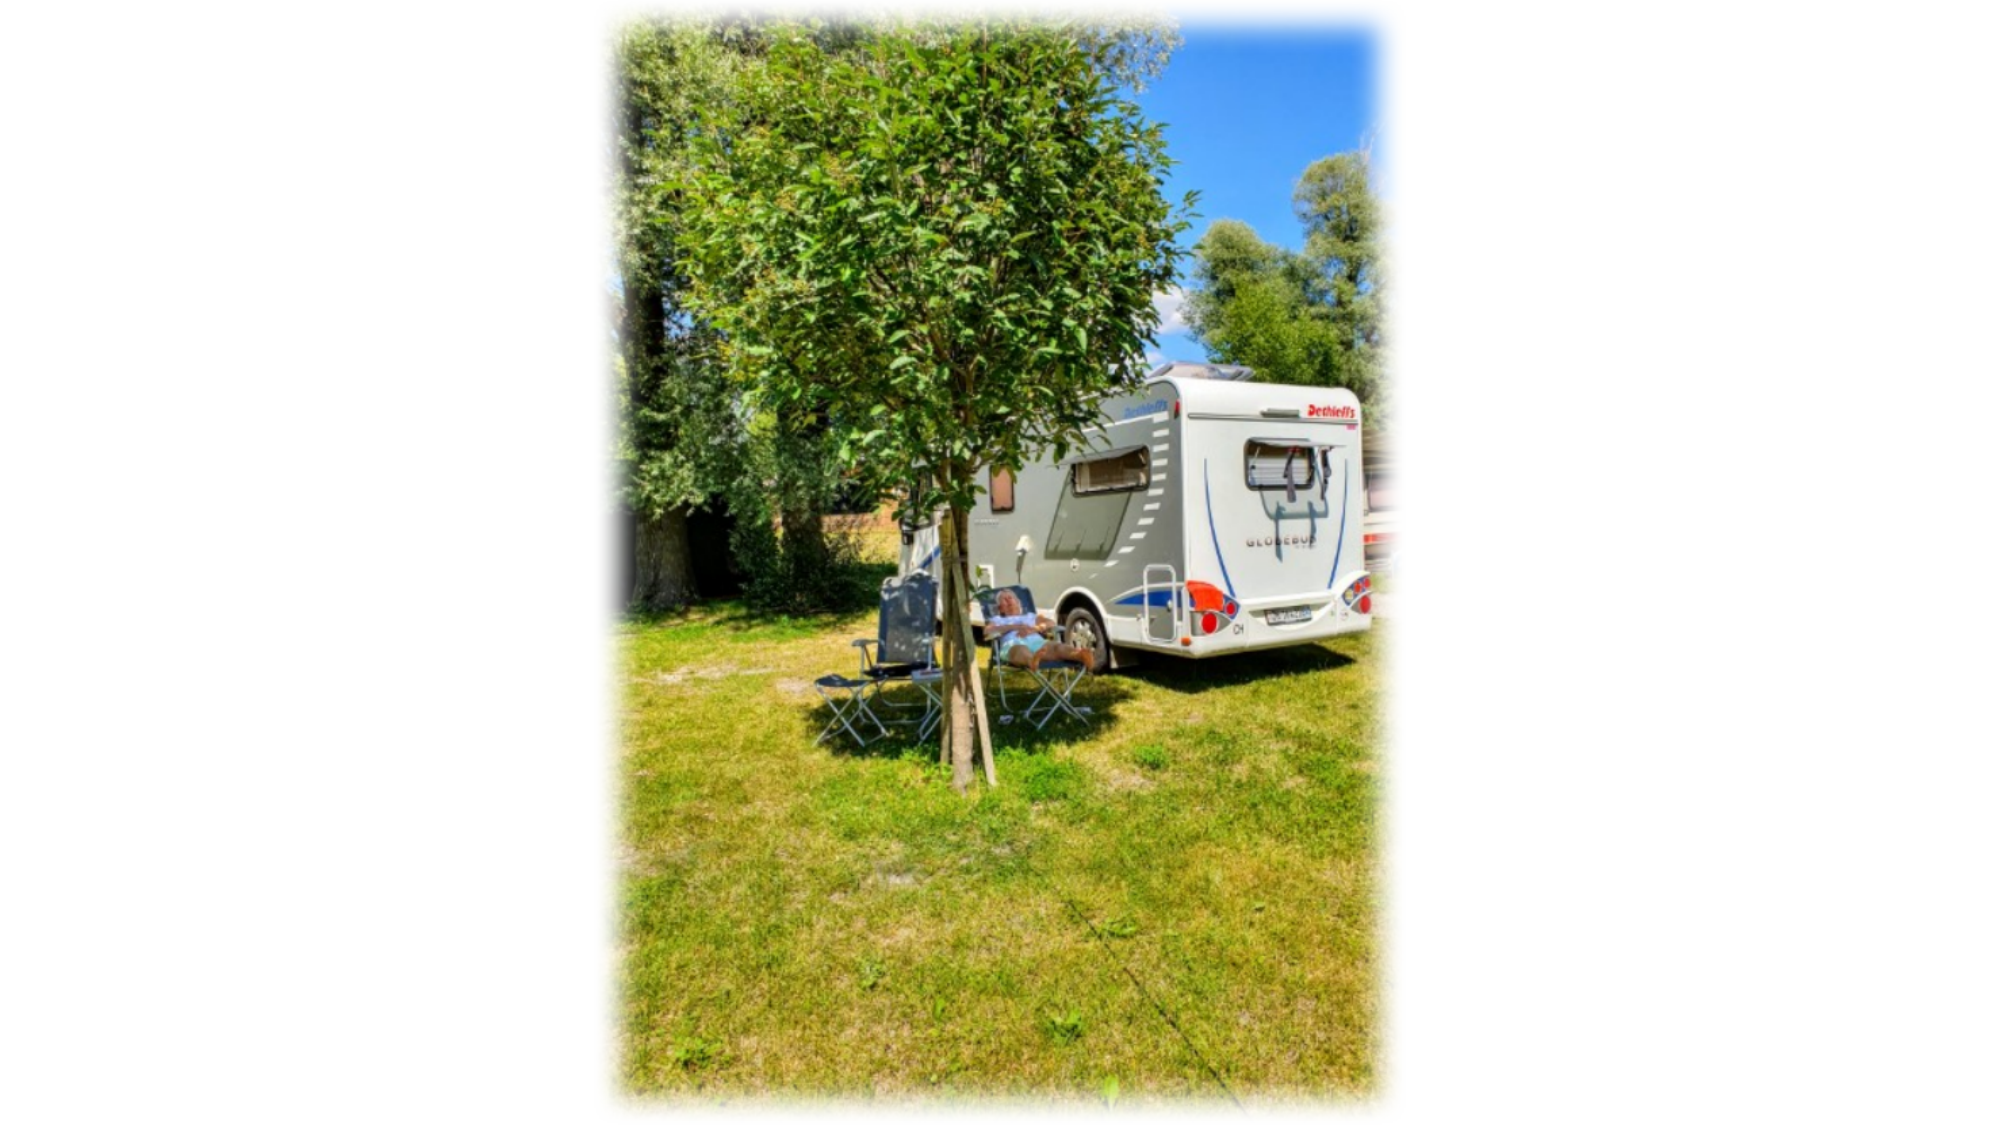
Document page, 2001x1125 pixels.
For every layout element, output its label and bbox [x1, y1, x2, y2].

picture [594, 0, 1406, 1125]
